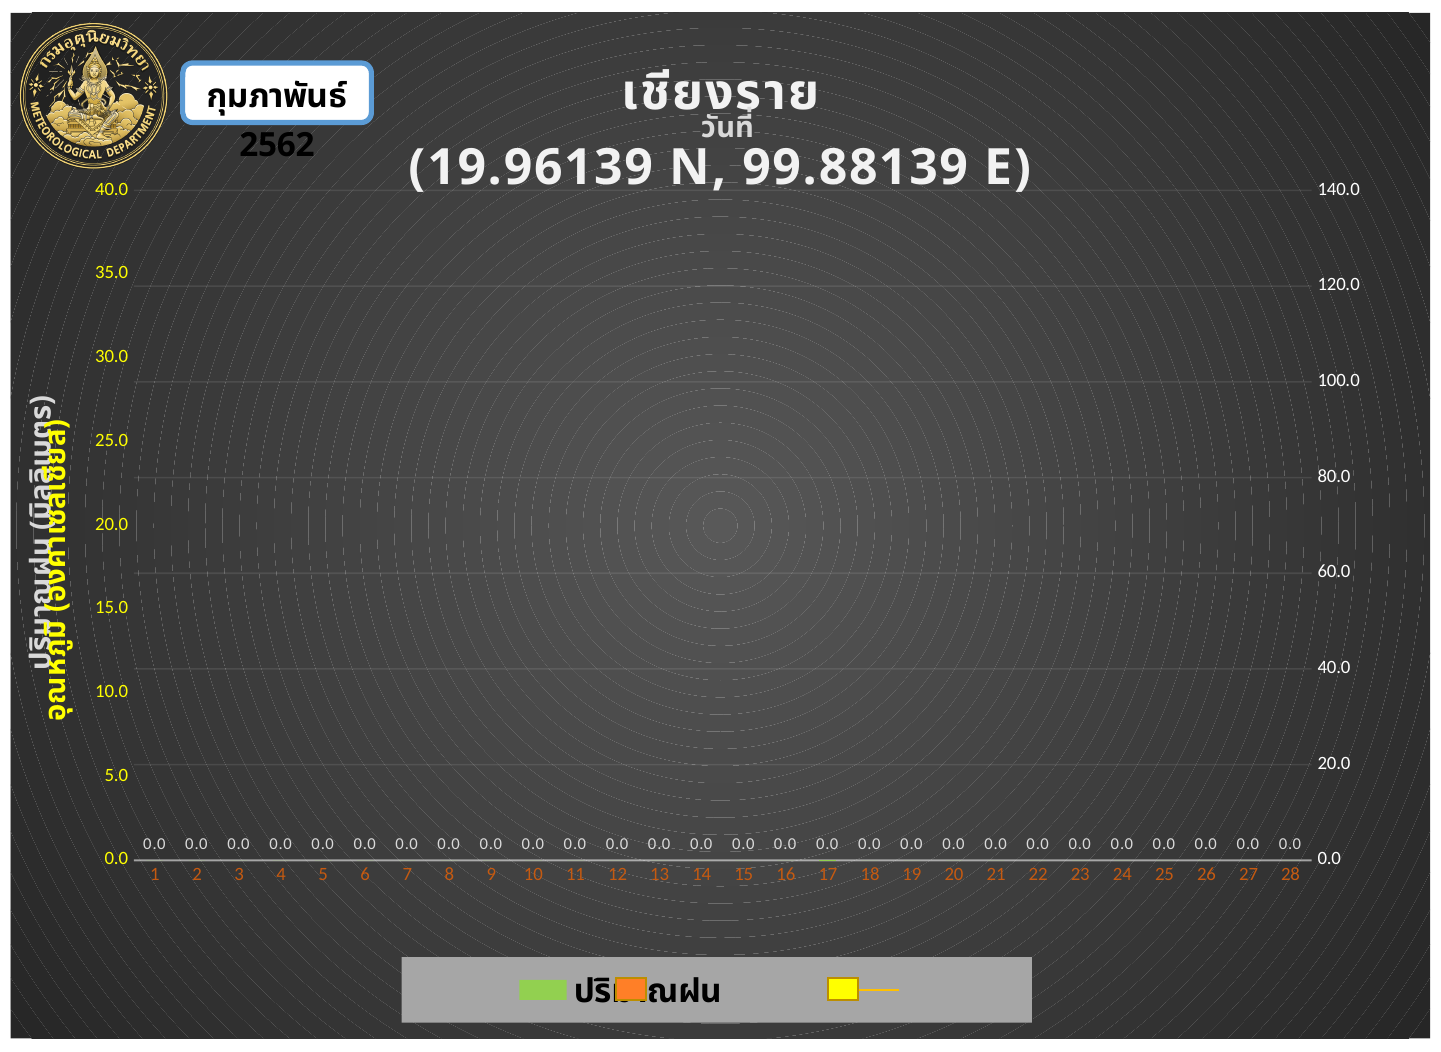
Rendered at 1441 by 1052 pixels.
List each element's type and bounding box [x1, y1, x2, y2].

chart [10, 12, 1431, 1039]
